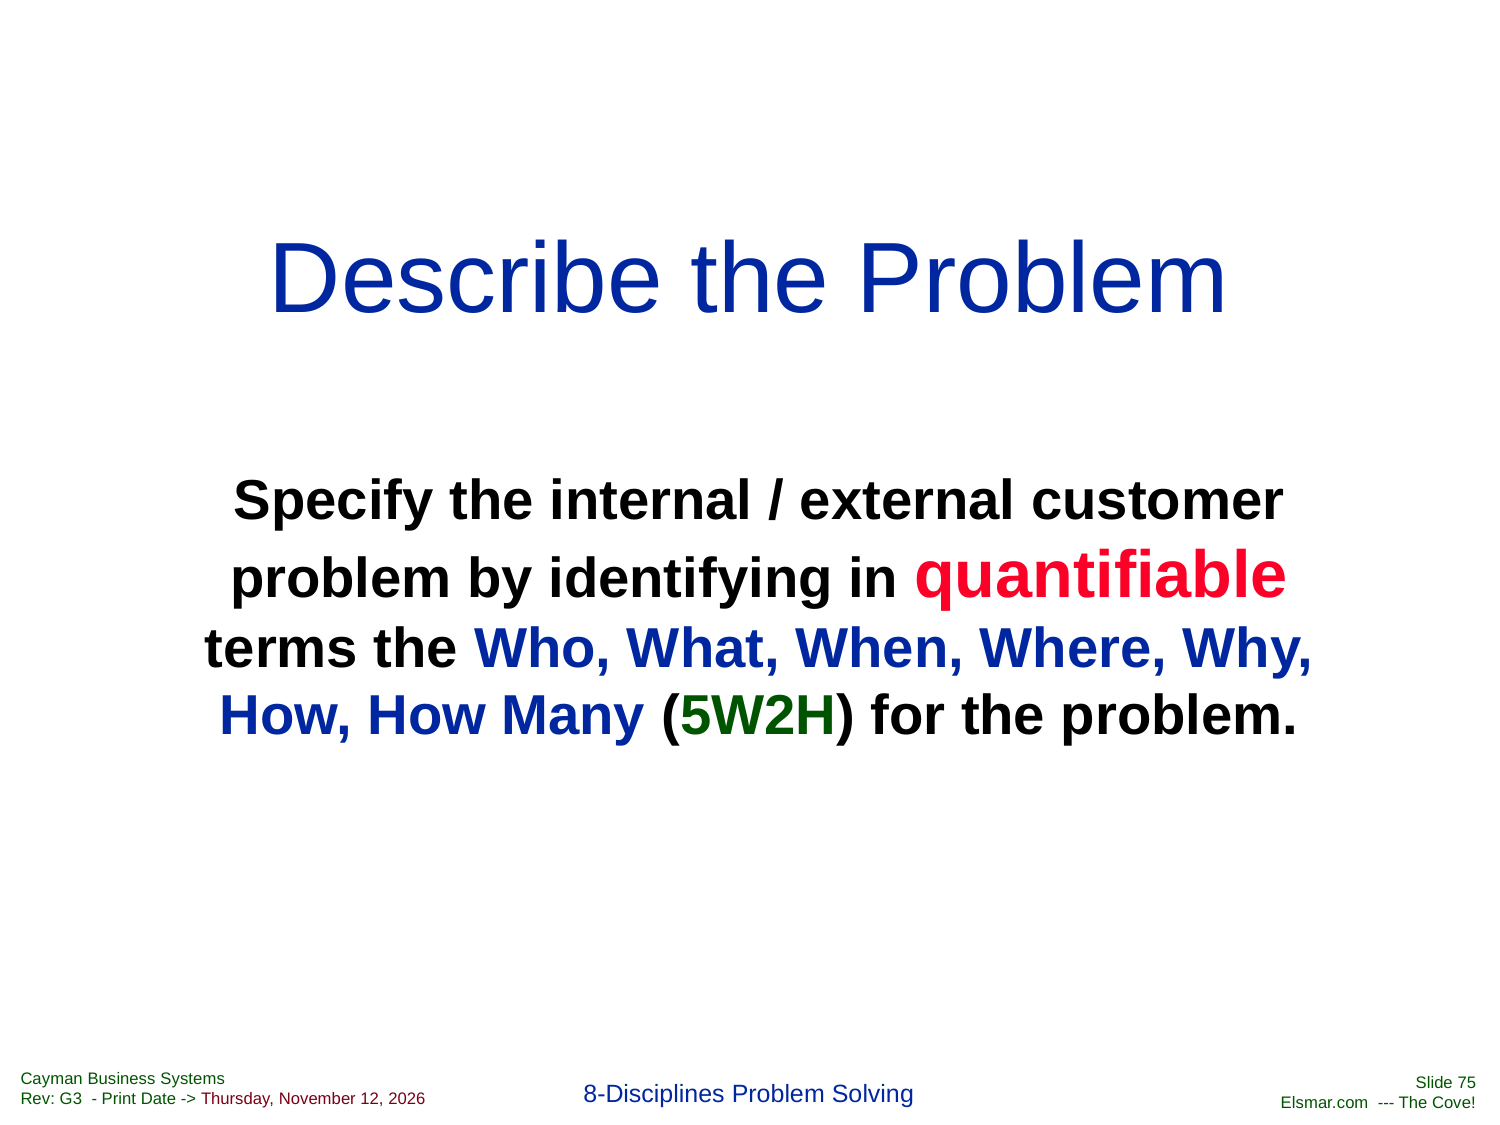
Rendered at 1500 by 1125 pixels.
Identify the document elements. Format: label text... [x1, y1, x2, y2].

title Describe the Problem [36, 154, 1463, 391]
text_box Specify the internal / external customer problem by identifying in quantifiable terms the Who, What, When, Where, Why, How, How Many (5W2H) for the problem. [153, 456, 1365, 754]
